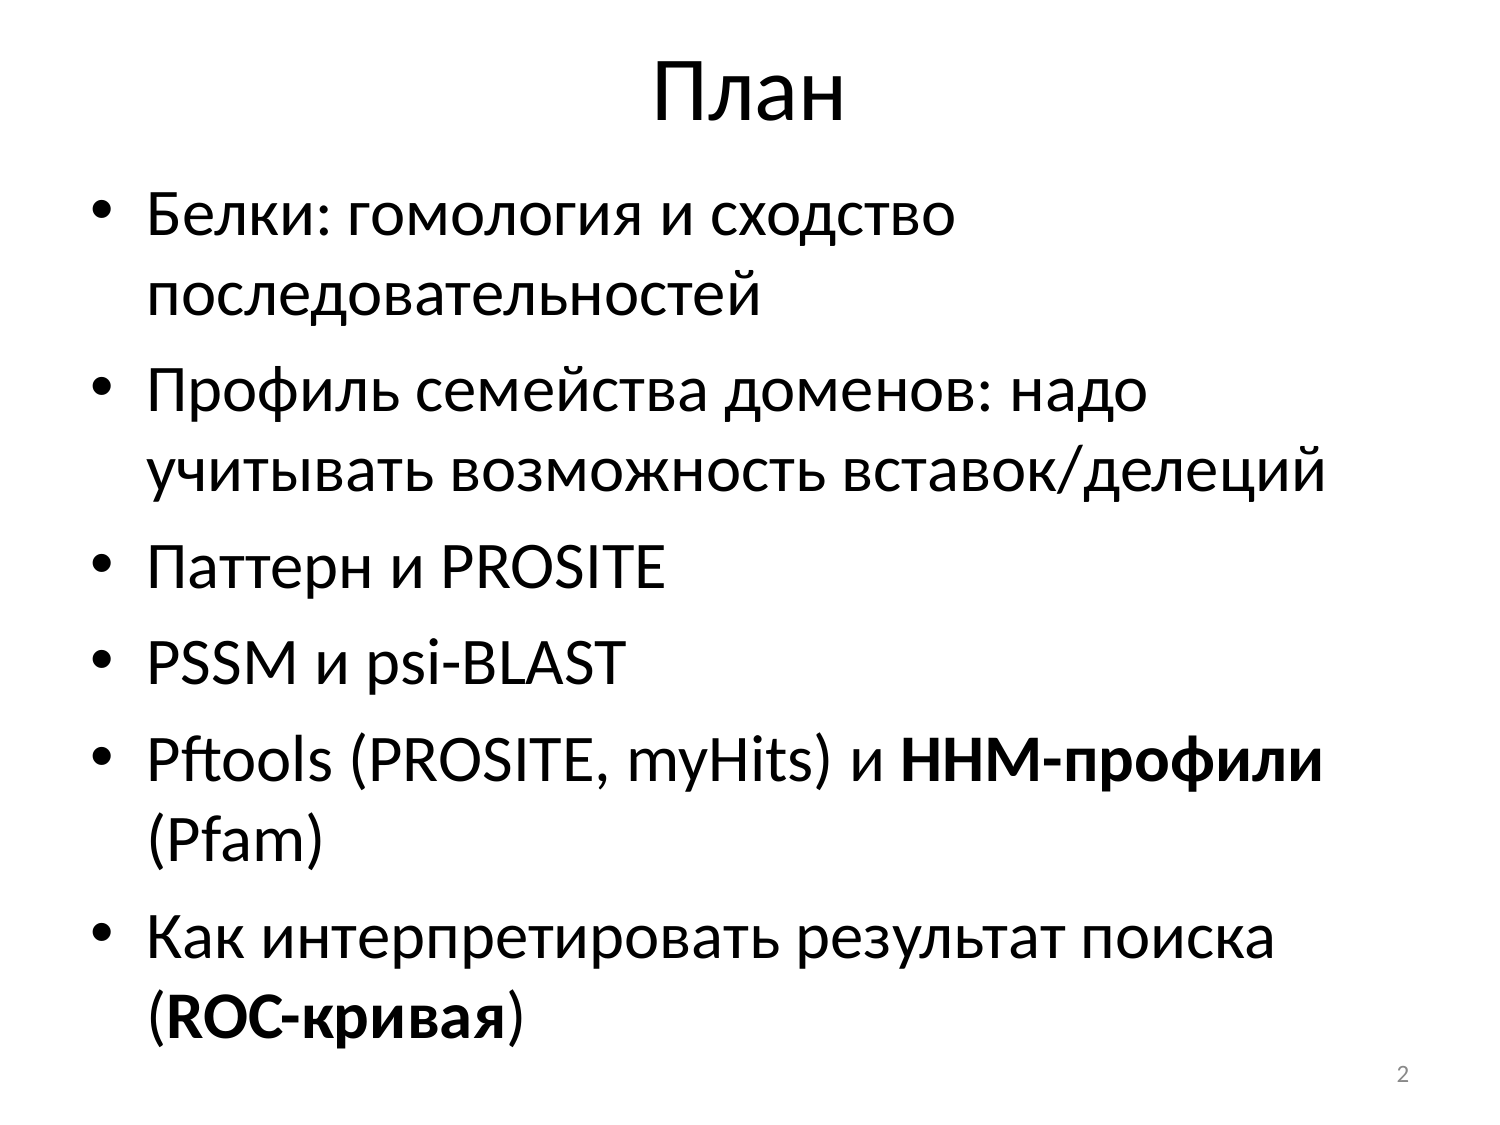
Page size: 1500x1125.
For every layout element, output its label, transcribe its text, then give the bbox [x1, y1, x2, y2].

slide_number 2 [1074, 1042, 1425, 1103]
title План [74, 20, 1425, 160]
list Белки: гомология и сходство последовательностей Профиль семейства доменов: надо учитывать возможность вставок/делеций Паттерн и PROSITE PSSM и psi-BLAST Pftools (PROSITE, myHits) и HHM-профили (Pfam) Как интерпретировать результат поиска (ROC-кривая) [74, 160, 1425, 1083]
